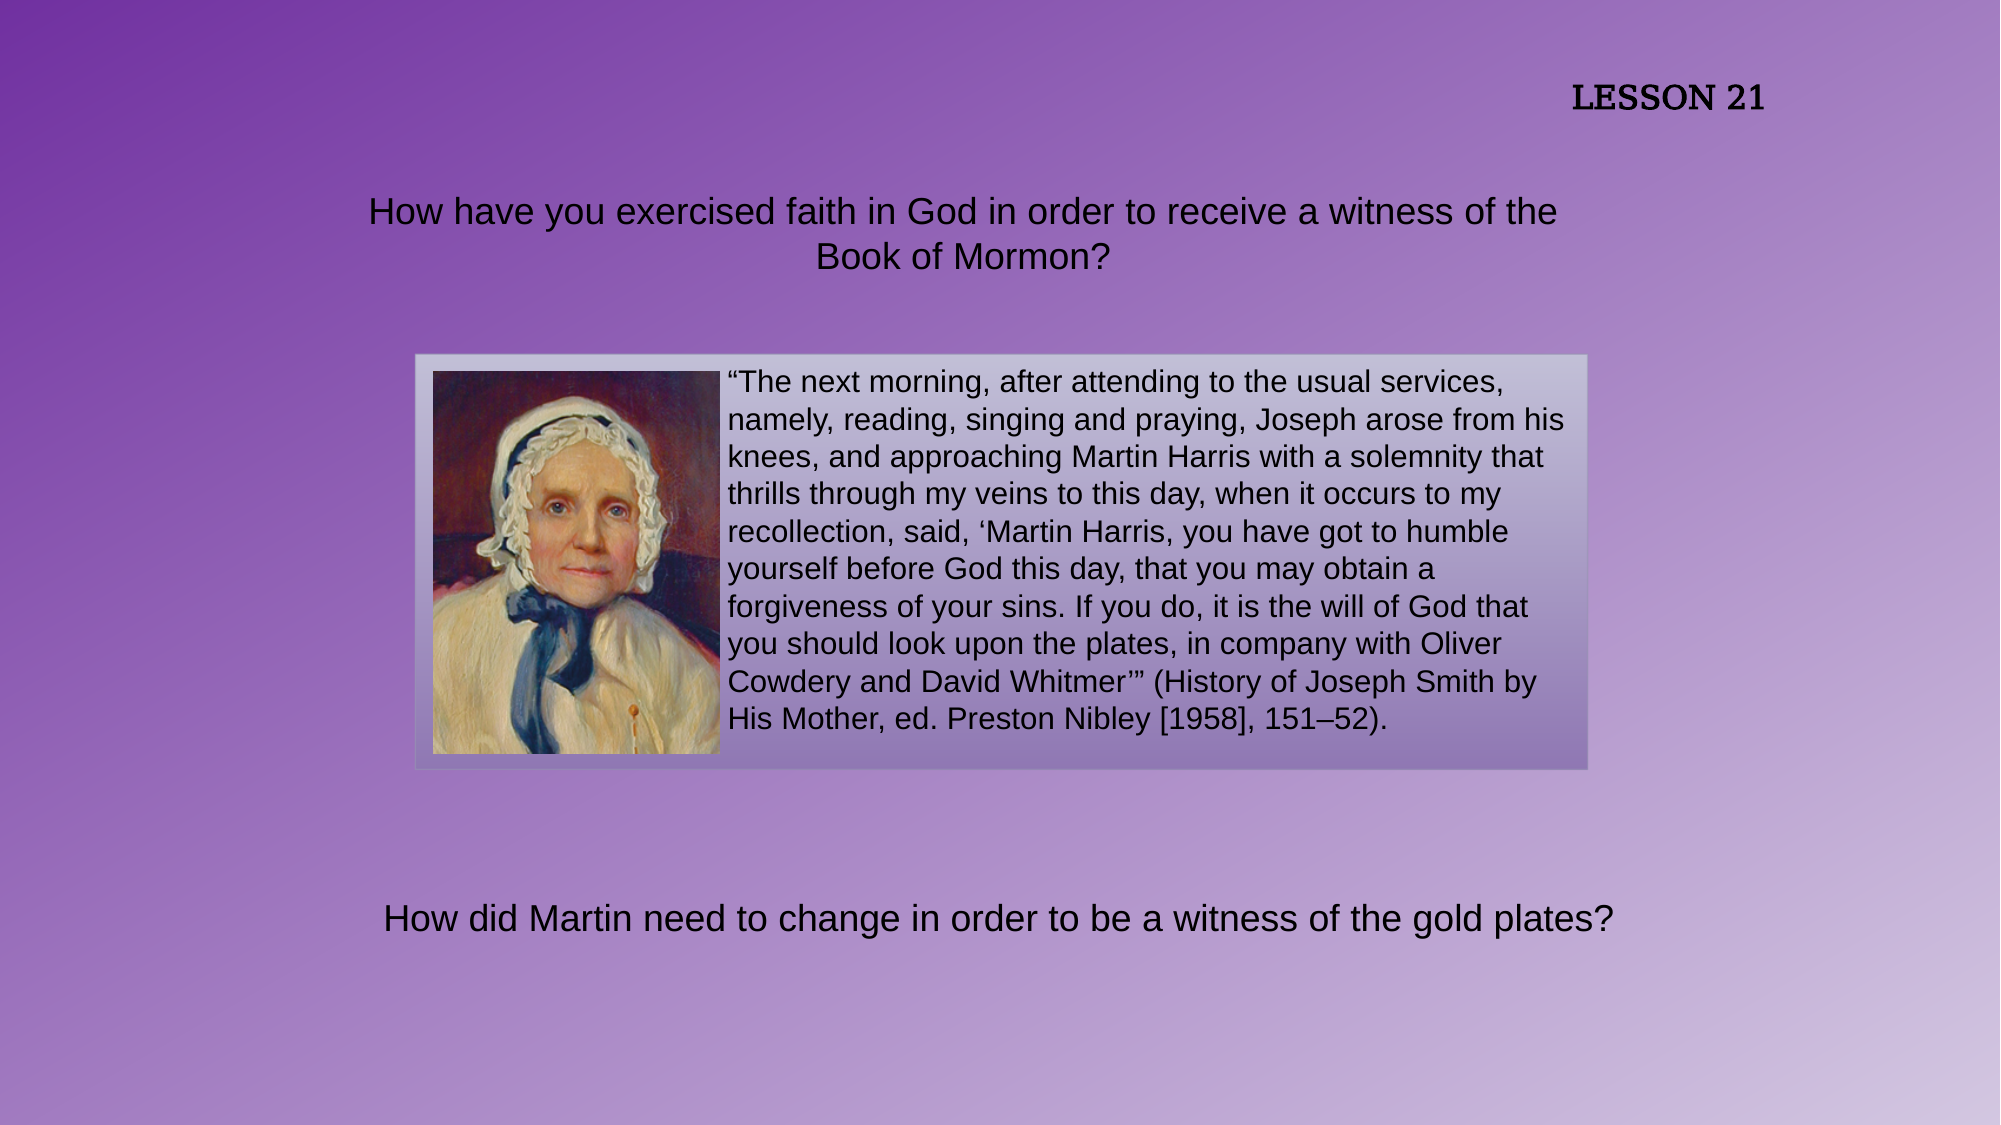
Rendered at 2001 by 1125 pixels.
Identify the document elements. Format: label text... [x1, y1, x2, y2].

text_box How did Martin need to change in order to be a witness of the gold plates? [368, 887, 1635, 947]
text_box How have you exercised faith in God in order to receive a witness of the Book of Mormon? [339, 179, 1588, 285]
picture [432, 371, 720, 754]
text_box LESSON 21 [1556, 68, 1814, 147]
text_box “The next morning, after attending to the usual services, namely, reading, singing and praying, Joseph arose from his knees, and approaching Martin Harris with a solemnity that thrills through my veins to this day, when it occurs to my recollection, said, ‘Martin Harris, you have got to humble yourself before God this day, that you may obtain a forgiveness of your sins. If you do, it is the will of God that you should look upon the plates, in company with Oliver Cowdery and David Whitmer’” (History of Joseph Smith by His Mother, ed. Preston Nibley [1958], 151–52). [712, 354, 1588, 784]
text_box [415, 353, 1588, 770]
